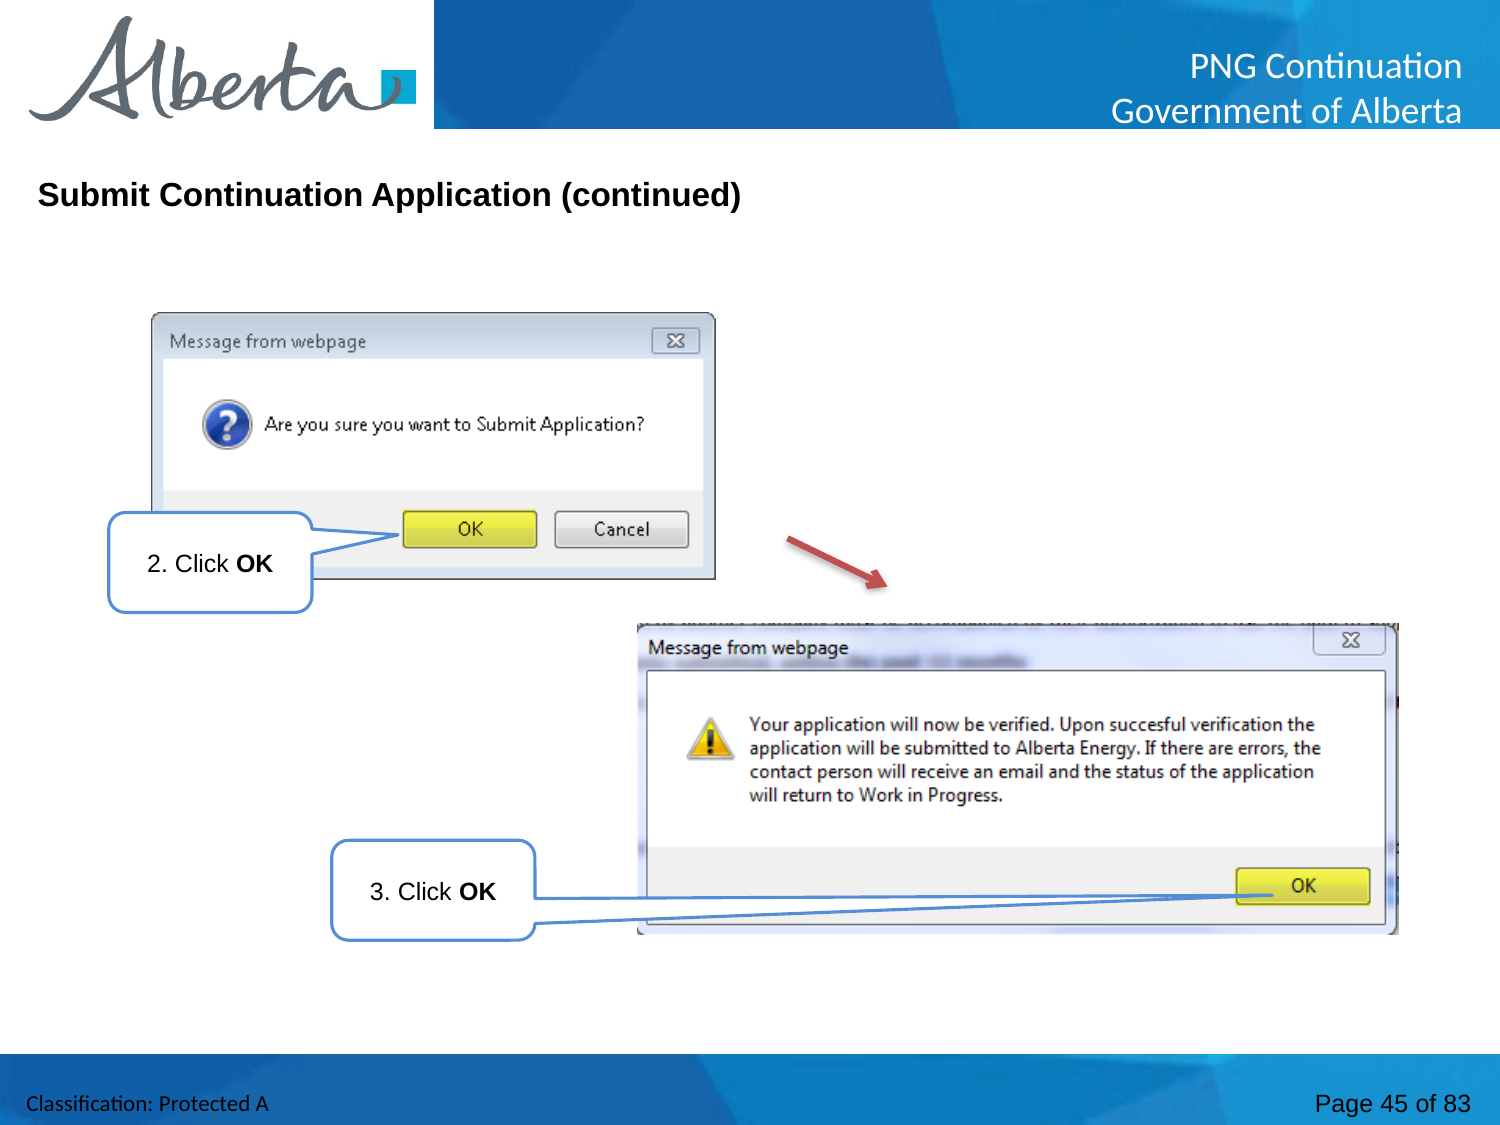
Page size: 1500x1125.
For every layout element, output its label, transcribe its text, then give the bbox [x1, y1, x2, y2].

text_box 2. Click OK [106, 510, 315, 615]
picture [151, 312, 716, 580]
picture [0, 1054, 1500, 1125]
title Submit Continuation Application (continued) [37, 173, 1320, 214]
picture [434, 0, 1500, 129]
picture [637, 623, 1399, 935]
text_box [787, 538, 888, 587]
text_box 3. Click OK [329, 838, 632, 943]
picture [29, 16, 416, 121]
